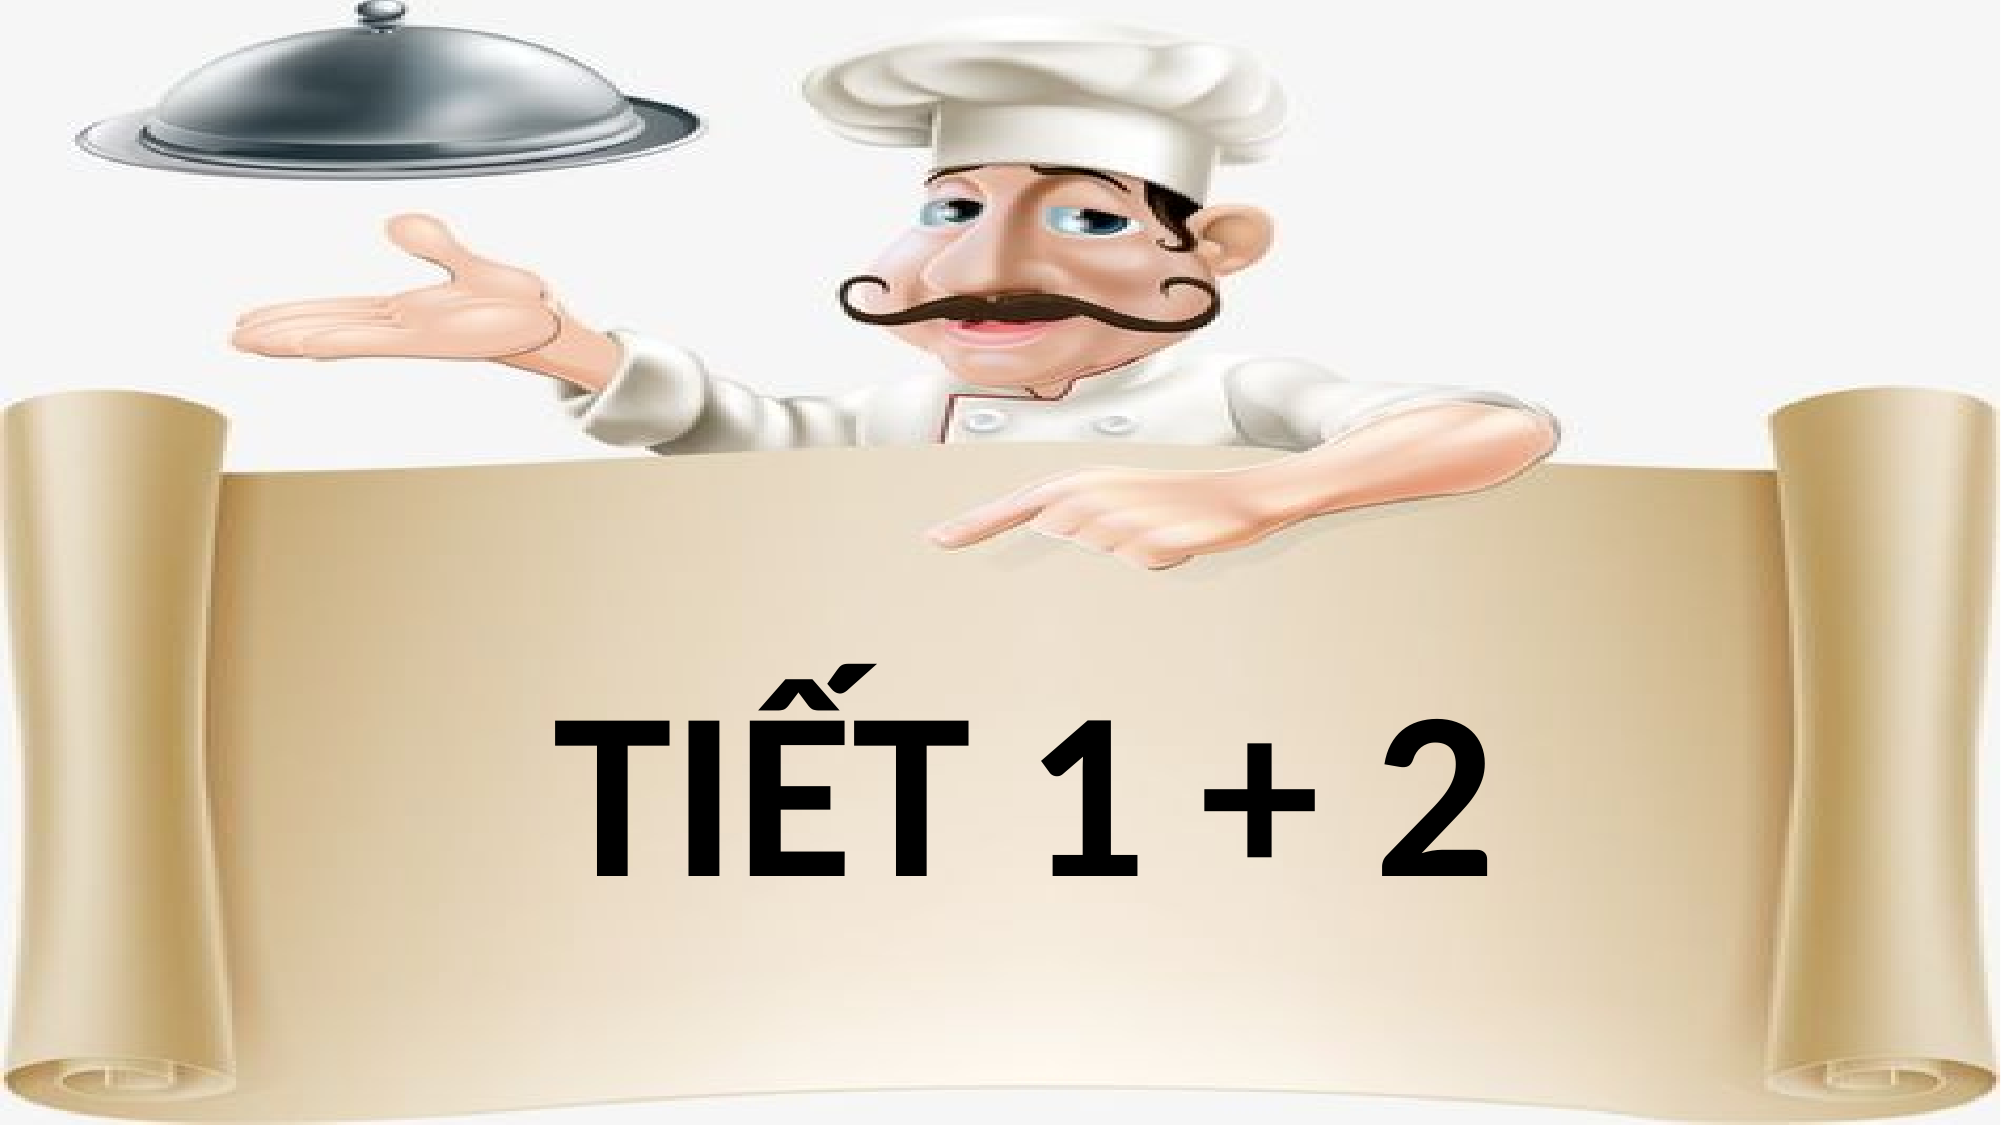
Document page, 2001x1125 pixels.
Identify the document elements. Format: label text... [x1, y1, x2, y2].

text_box TIẾT 1 + 2 [509, 629, 1541, 933]
picture [0, 0, 2001, 1125]
